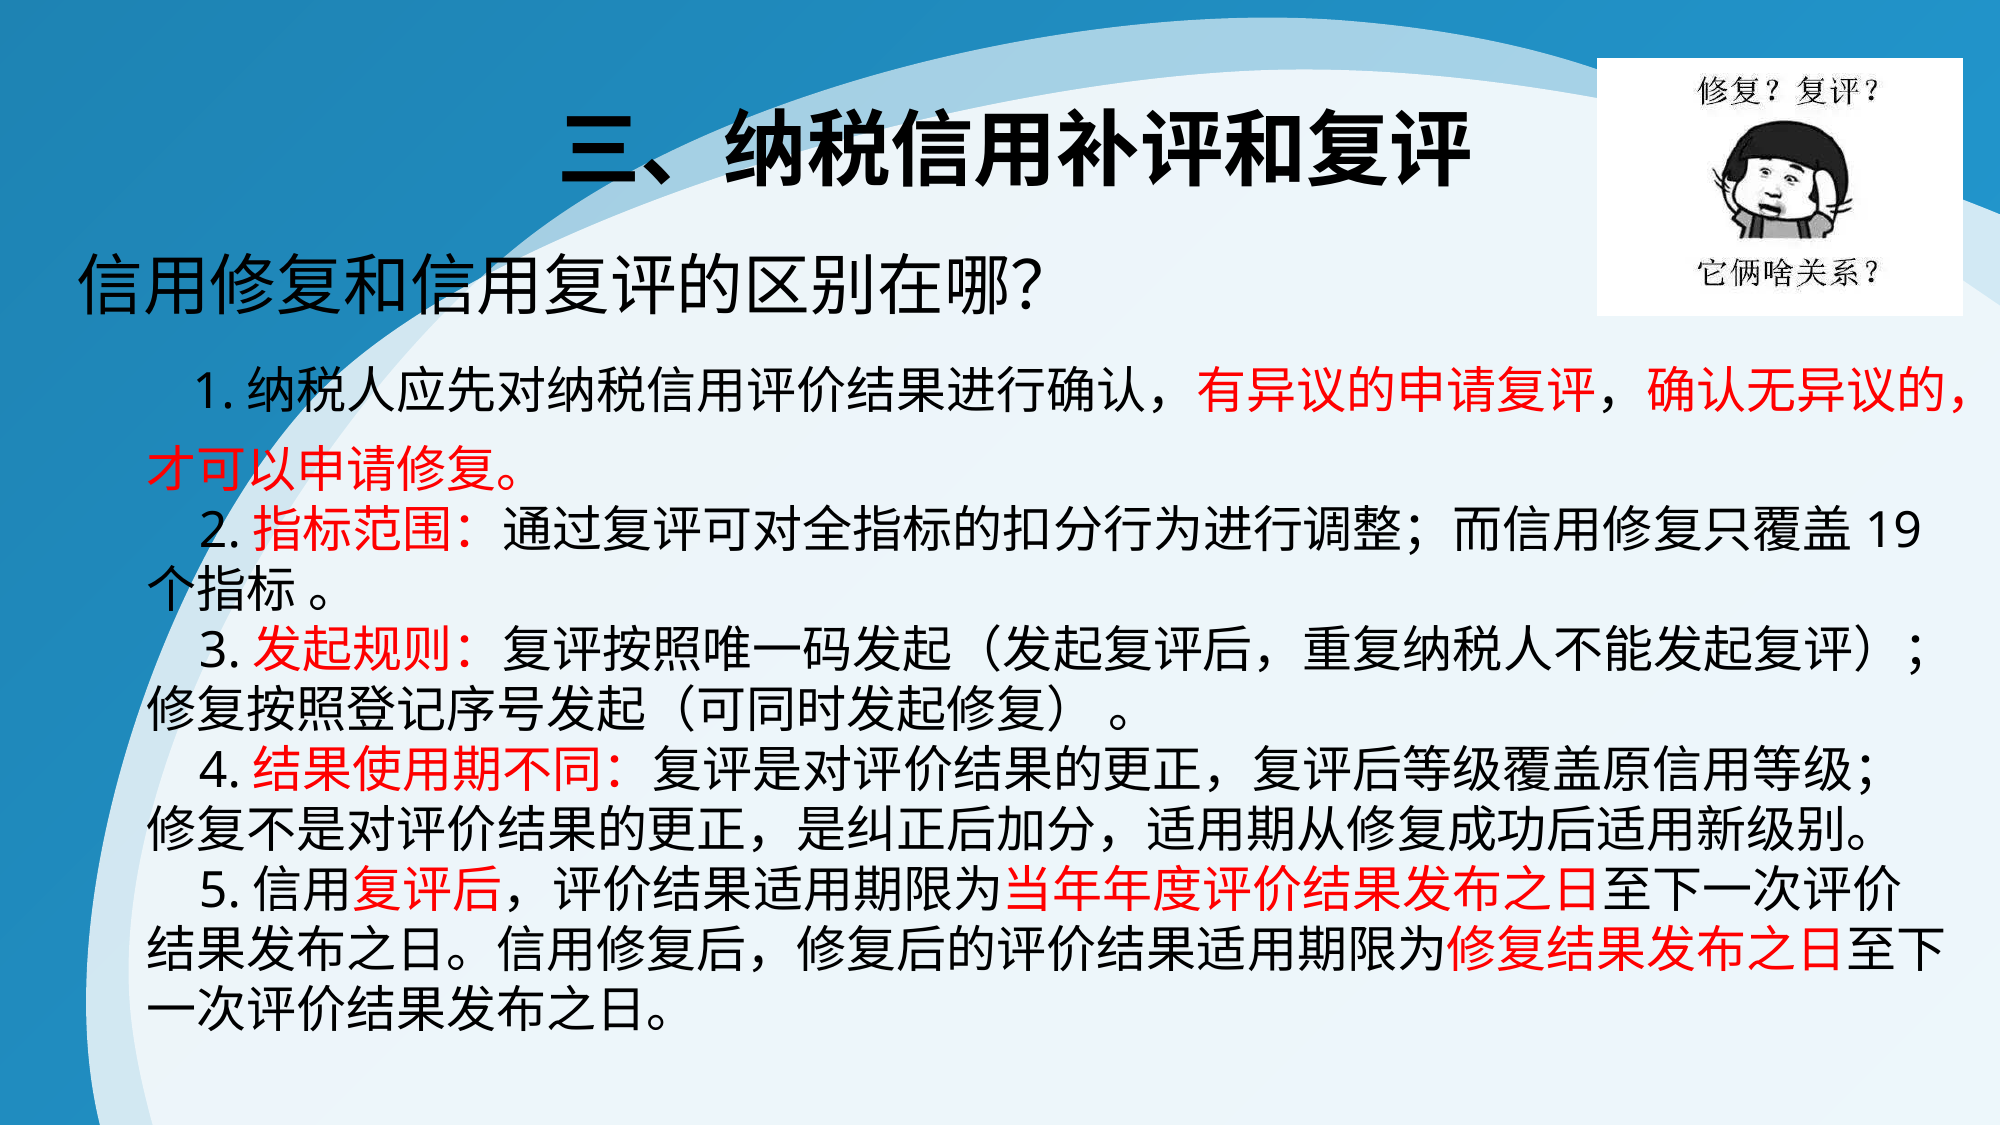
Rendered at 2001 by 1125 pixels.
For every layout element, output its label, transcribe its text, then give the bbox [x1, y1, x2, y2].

text_box 信用修复和信用复评的区别在哪？ [61, 211, 1093, 331]
picture [1596, 58, 1963, 316]
text_box 1.纳税人应先对纳税信用评价结果进行确认，有异议的申请复评，确认无异议的，才可以申请修复。 2.指标范围：通过复评可对全指标的扣分行为进行调整；而信用修复只覆盖19个指标 。 3.发起规则：复评按照唯一码发起（发起复评后，重复纳税人不能发起复评）；修复按照登记序号发起（可同时发起修复） 。 4.结果使用期不同：复评是对评价结果的更正，复评后等级覆盖原信用等级；修复不是对评价结果的更正，是纠正后加分，适用期从修复成功后适用新级别。 5.信用复评后，评价结果适用期限为当年年度评价结果发布之日至下一次评价结果发布之日。信用修复后，修复后的评价结果适用期限为修复结果发布之日至下一次评价结果发布之日。 [132, 321, 1963, 1125]
text_box 三、纳税信用补评和复评 [542, 58, 1506, 204]
